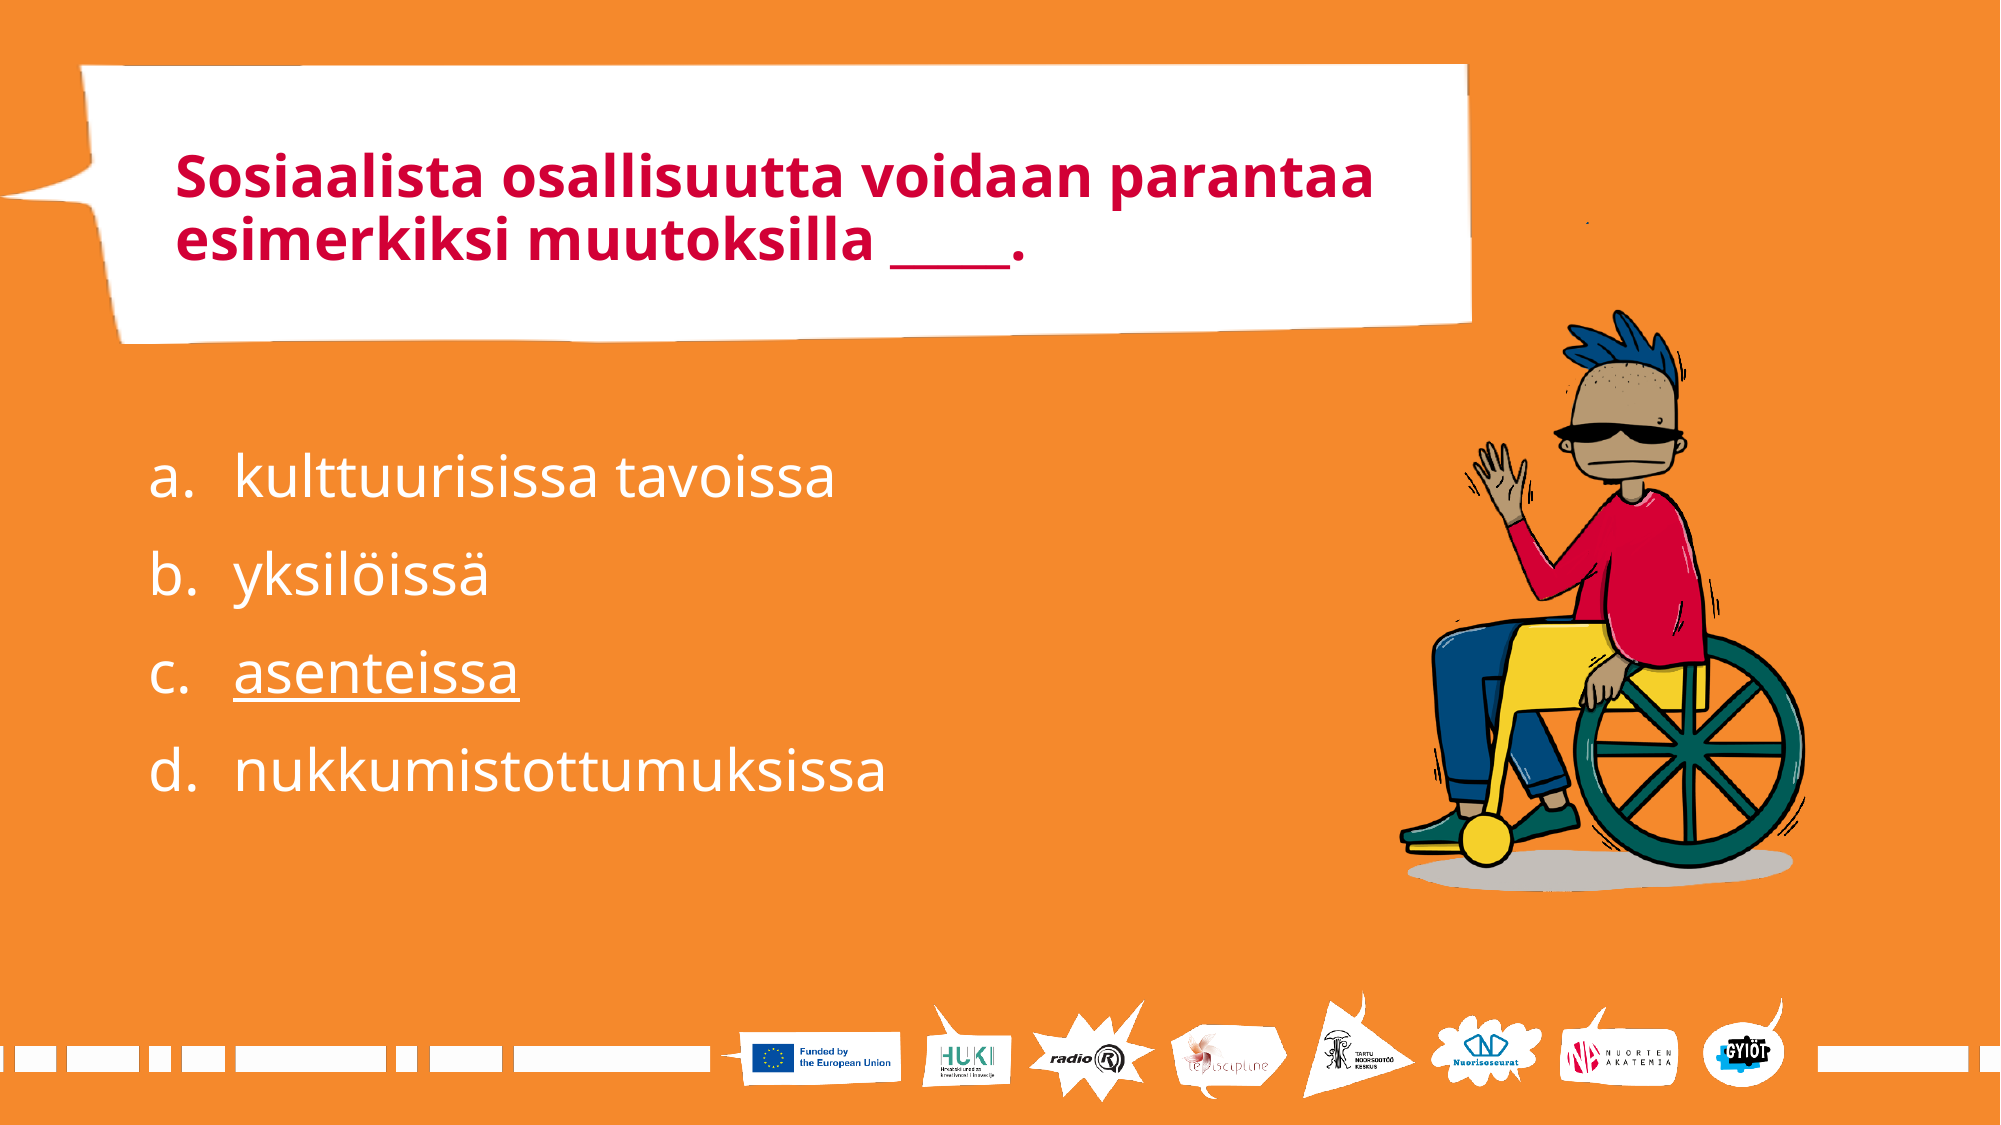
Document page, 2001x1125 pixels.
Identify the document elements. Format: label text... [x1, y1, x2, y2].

list kulttuurisissa tavoissa yksilöissä asenteissa nukkumistottumuksissa [133, 425, 1310, 905]
picture [0, 974, 1815, 1125]
picture [0, 64, 1867, 941]
picture [1817, 1046, 2000, 1072]
